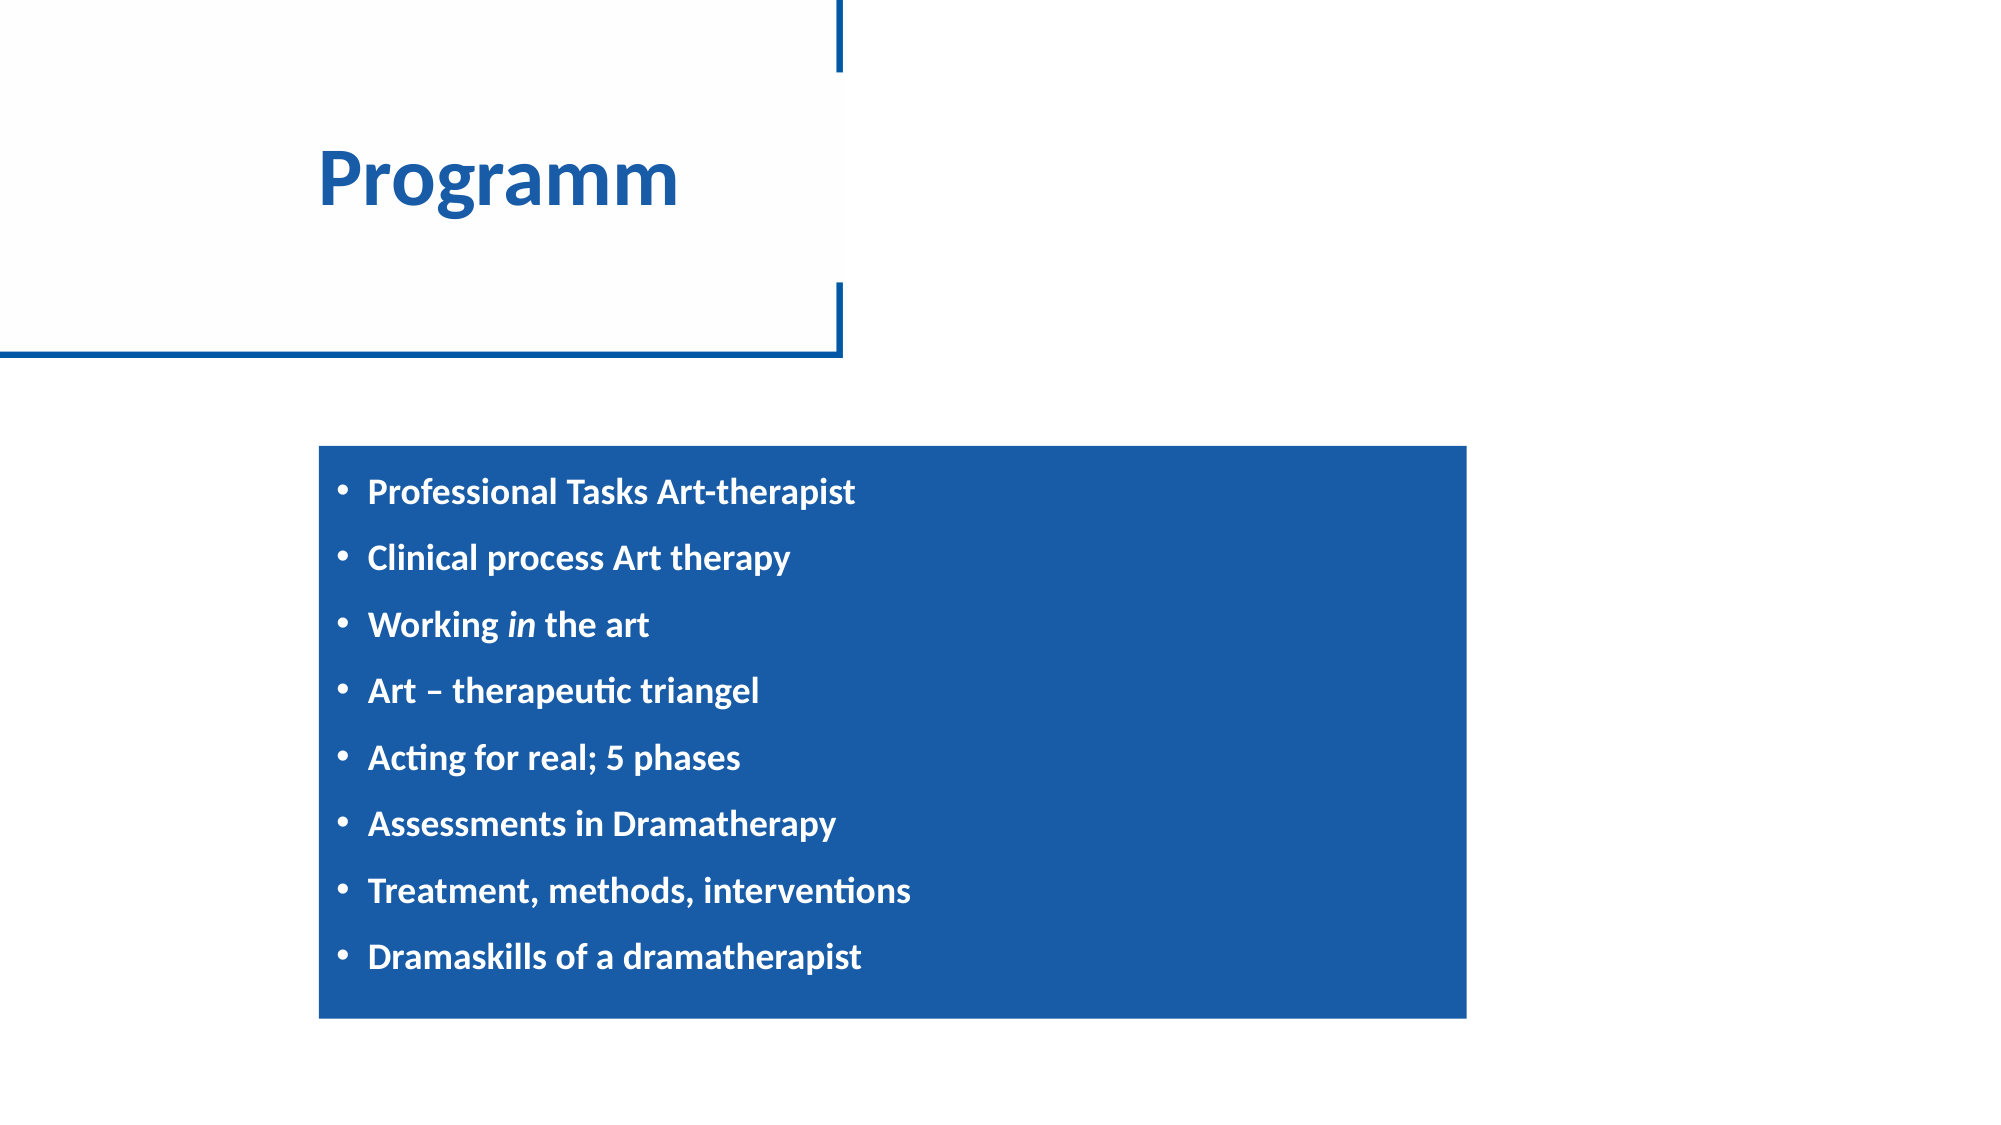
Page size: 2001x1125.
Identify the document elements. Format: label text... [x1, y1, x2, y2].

picture [0, 0, 844, 359]
title Programm [318, 75, 1674, 282]
text_box Professional Tasks Art-therapist Clinical process Art therapy Working in the art Art – therapeutic triangel Acting for real; 5 phases Assessments in Dramatherapy Treatment, methods, interventions Dramaskills of a dramatherapist [318, 445, 1467, 1019]
